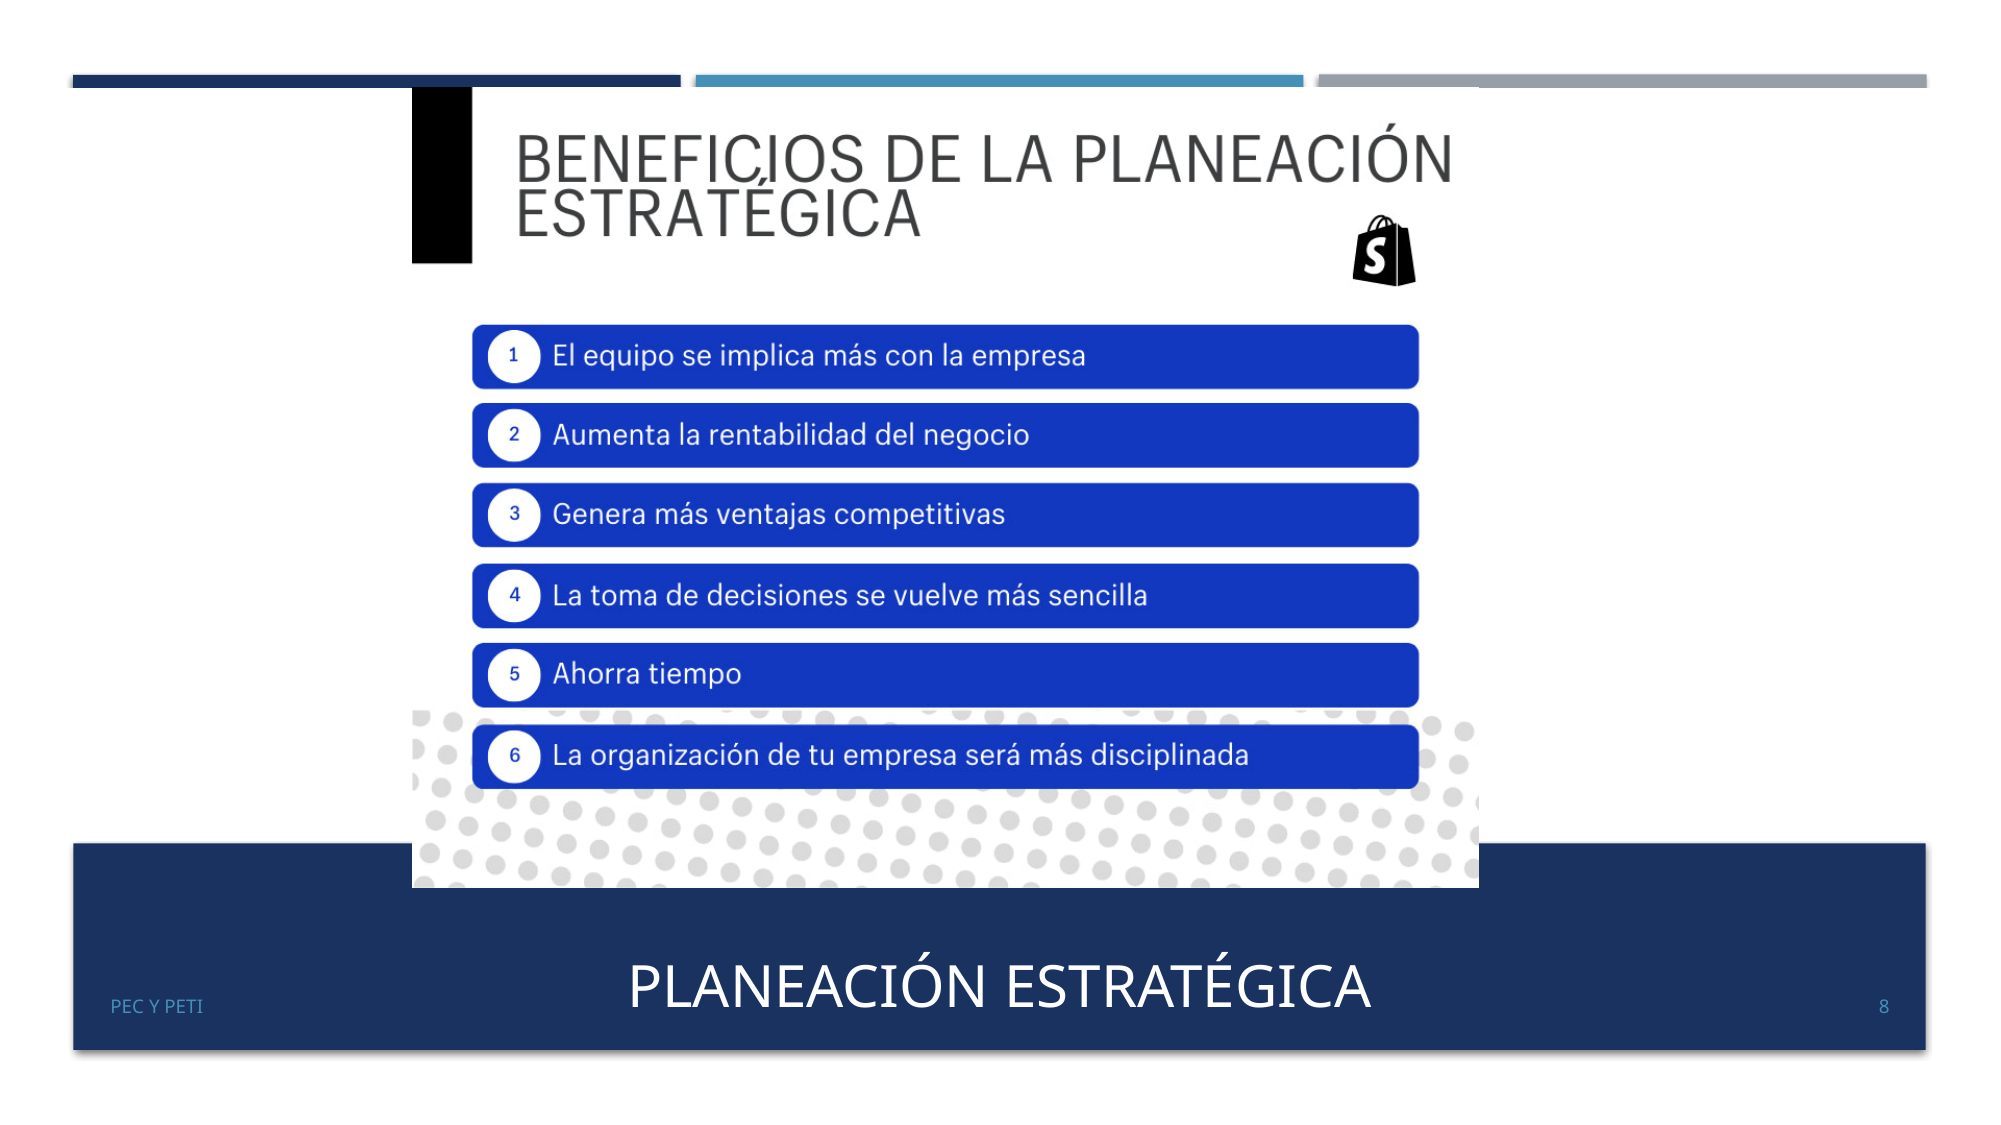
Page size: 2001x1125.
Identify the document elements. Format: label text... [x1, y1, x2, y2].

footer PEC y PETI [95, 976, 1230, 1037]
title PLANEACIÓN estratégica [94, 909, 1905, 1028]
text_box [72, 842, 1927, 1051]
slide_number 8 [1732, 977, 1905, 1037]
picture [412, 87, 1480, 888]
text_box [0, 86, 2000, 1125]
